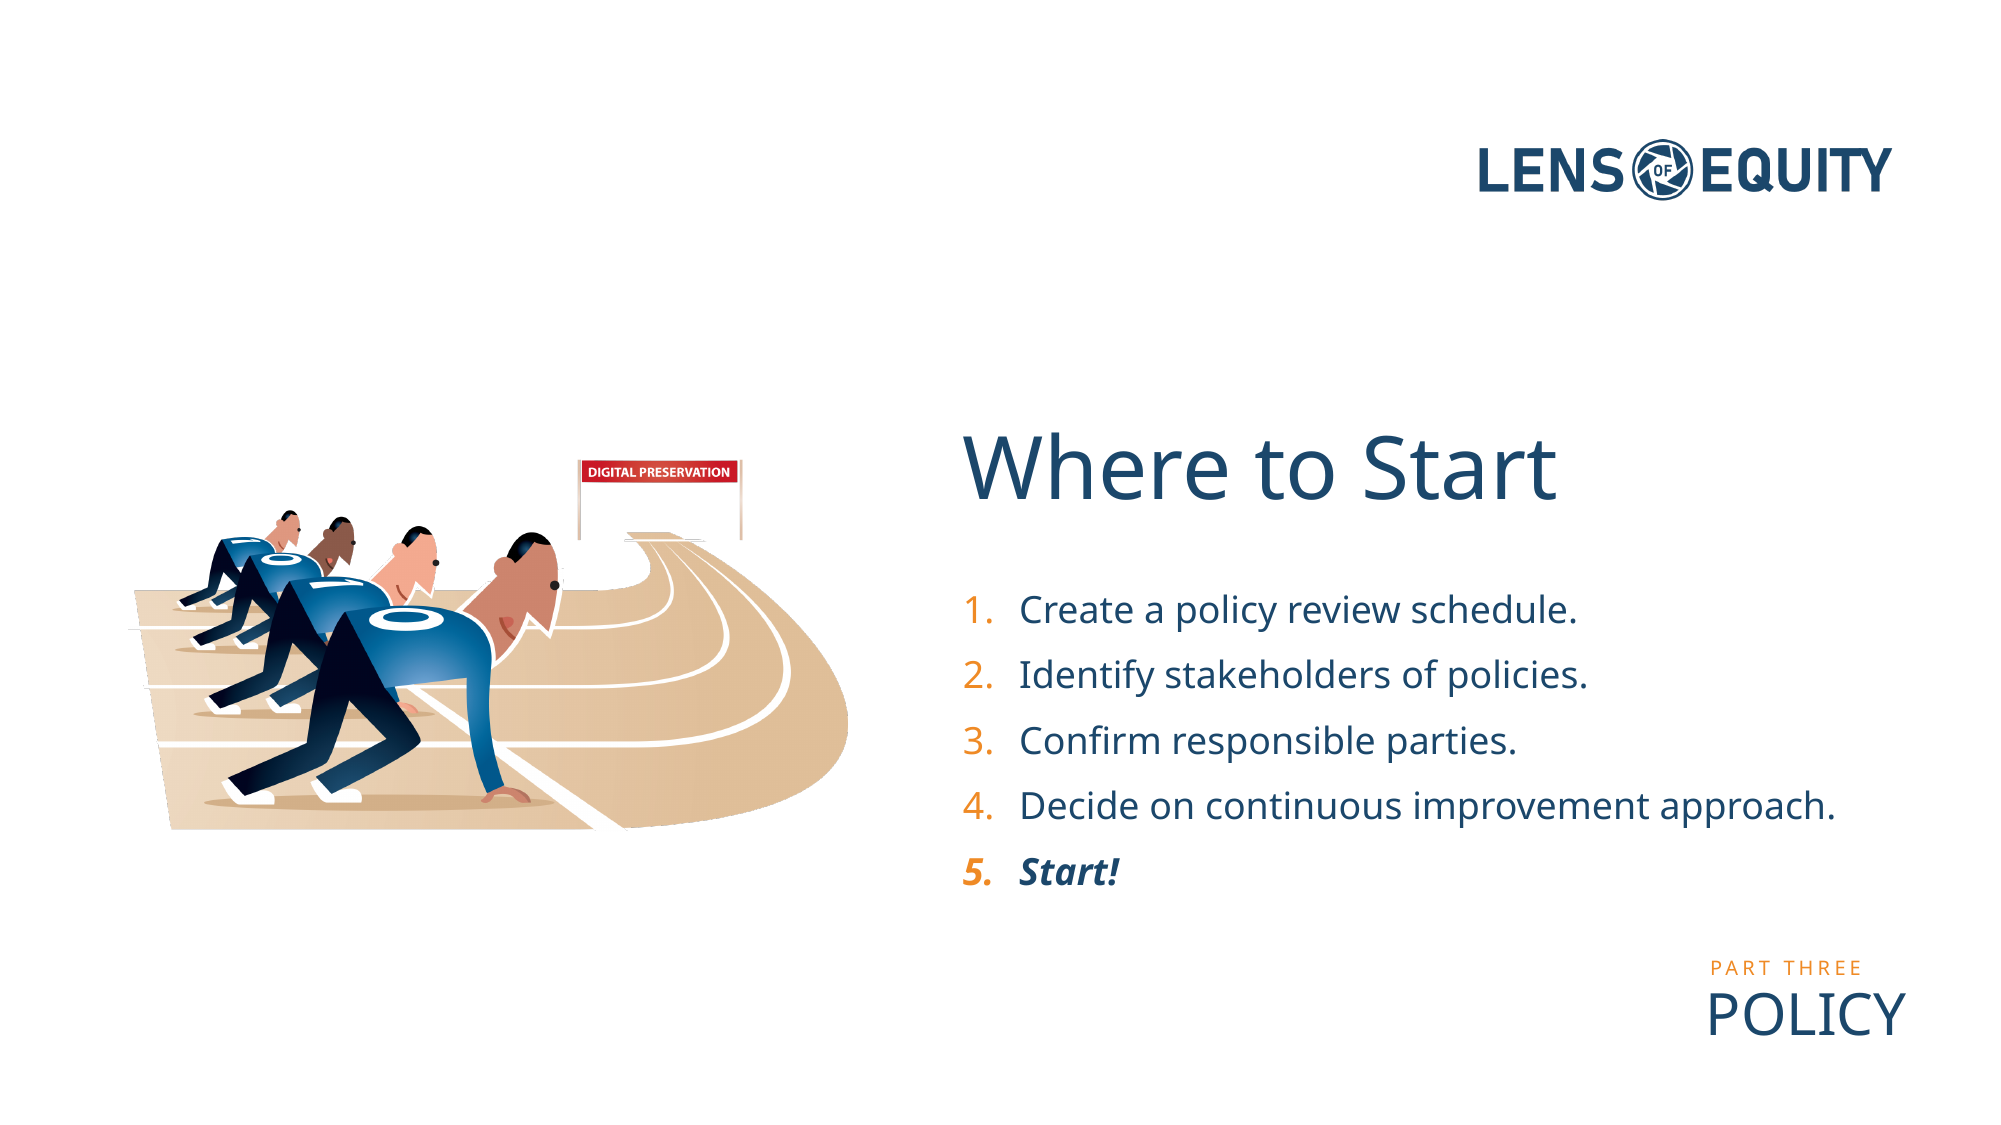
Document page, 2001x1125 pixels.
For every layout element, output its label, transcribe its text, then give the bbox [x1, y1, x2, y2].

title Where to Start [948, 294, 1932, 526]
list Create a policy review schedule. Identify stakeholders of policies. Confirm responsible parties. Decide on continuous improvement approach. Start! [948, 583, 1932, 1043]
picture [91, 98, 881, 838]
picture [1474, 139, 1898, 269]
